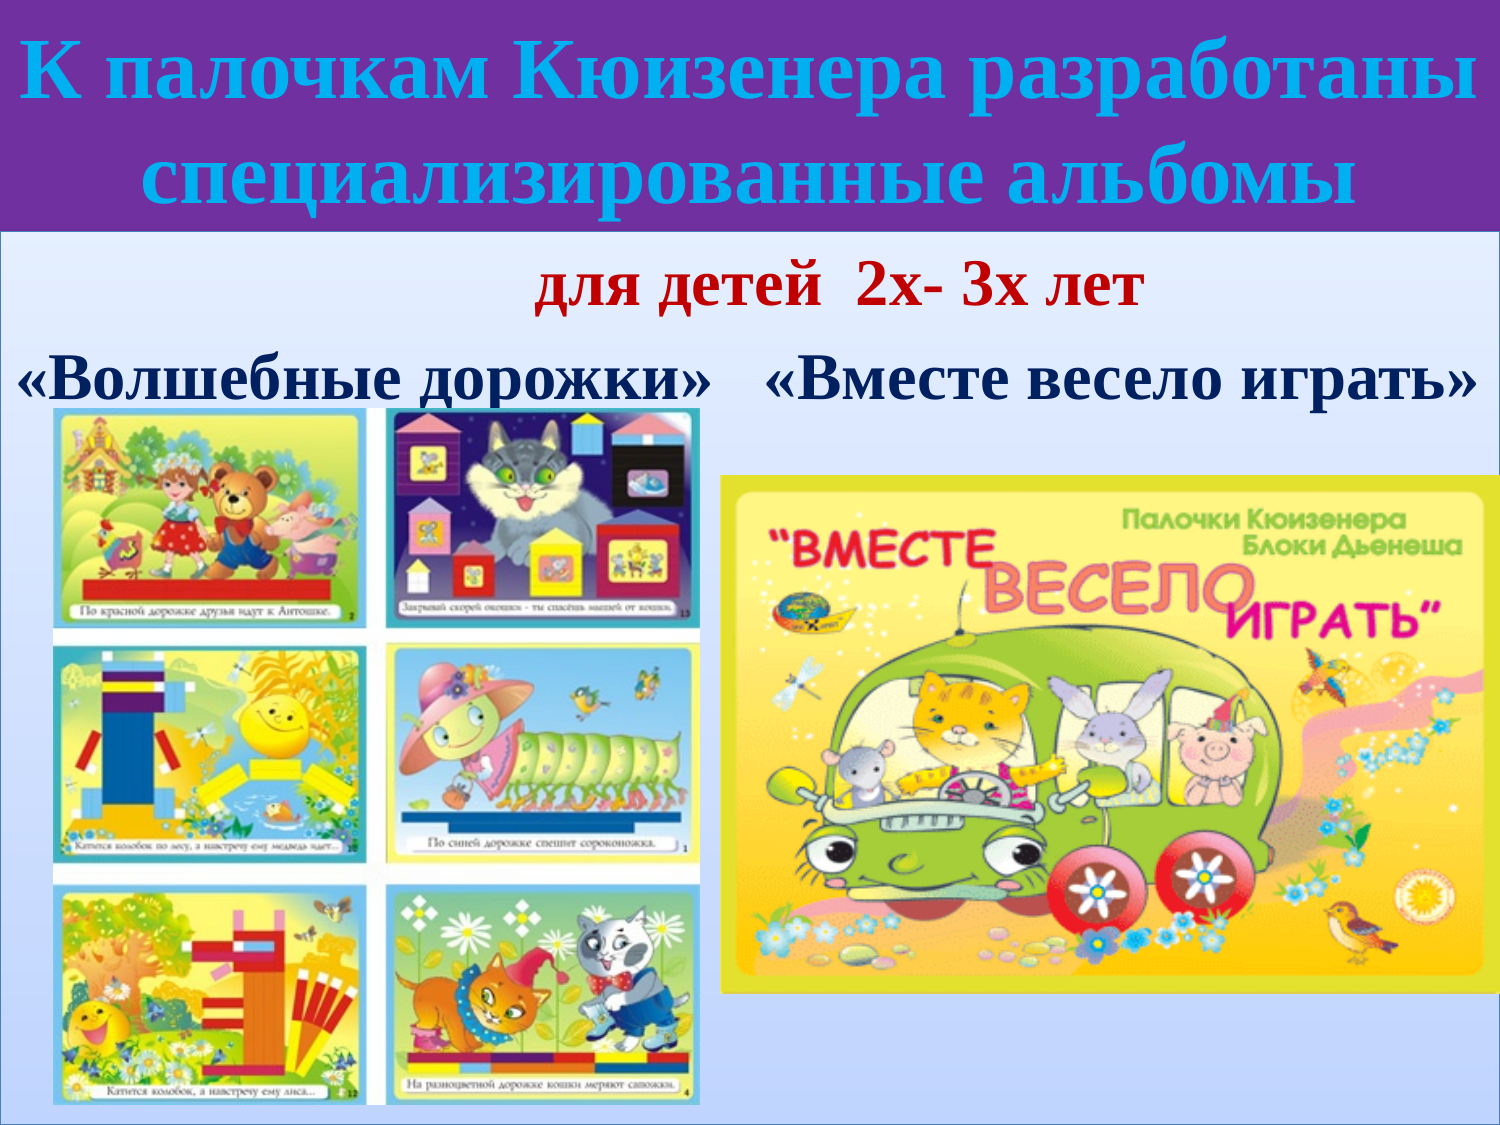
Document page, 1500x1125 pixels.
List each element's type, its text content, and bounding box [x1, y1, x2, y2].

list для детей 2х- 3х лет «Волшебные дорожки» «Вместе весело играть» [0, 231, 1500, 1125]
title К палочкам Кюизенера разработаны специализированные альбомы [0, 0, 1500, 230]
picture [52, 408, 700, 1105]
picture [720, 475, 1500, 994]
